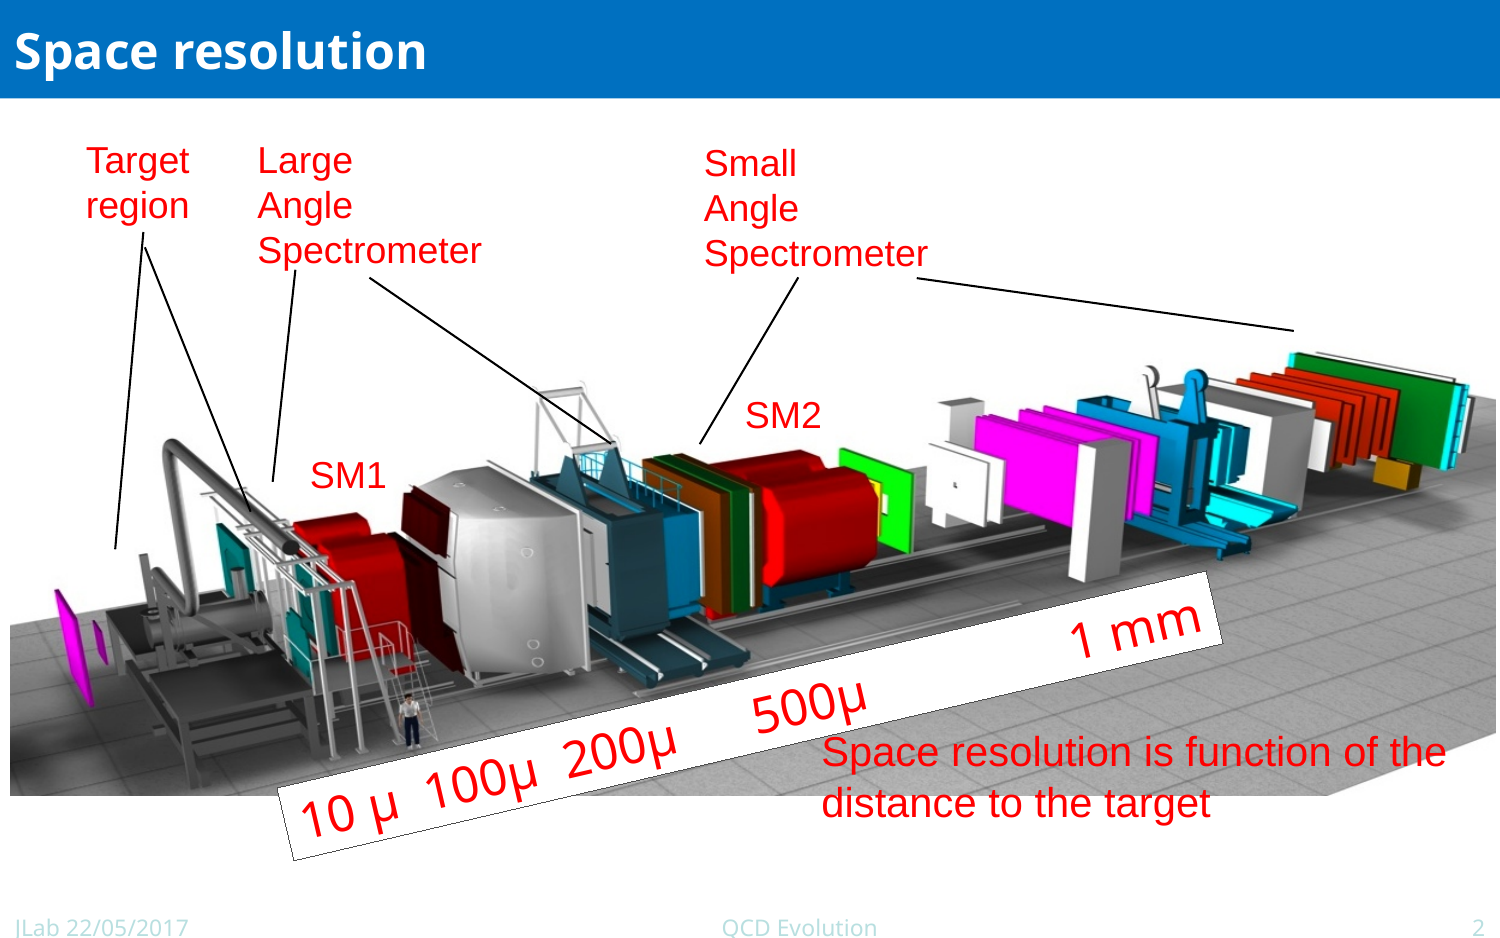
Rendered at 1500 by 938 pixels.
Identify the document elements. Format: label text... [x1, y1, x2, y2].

text_box Large Angle Spectrometer [242, 128, 611, 278]
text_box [700, 278, 799, 444]
footer QCD Evolution [562, 906, 1038, 932]
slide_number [0, 906, 350, 932]
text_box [272, 270, 296, 481]
text_box Target region [71, 128, 216, 233]
title Space resolution [0, 12, 1500, 87]
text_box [917, 278, 1293, 332]
slide_number 2 [1374, 906, 1500, 932]
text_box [115, 234, 144, 549]
text_box Small Angle Spectrometer [689, 131, 1057, 281]
picture [10, 345, 1496, 796]
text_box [370, 278, 611, 444]
text_box 10 µ 100µ 200µ 500µ 1 mm [281, 805, 533, 861]
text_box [145, 248, 251, 512]
